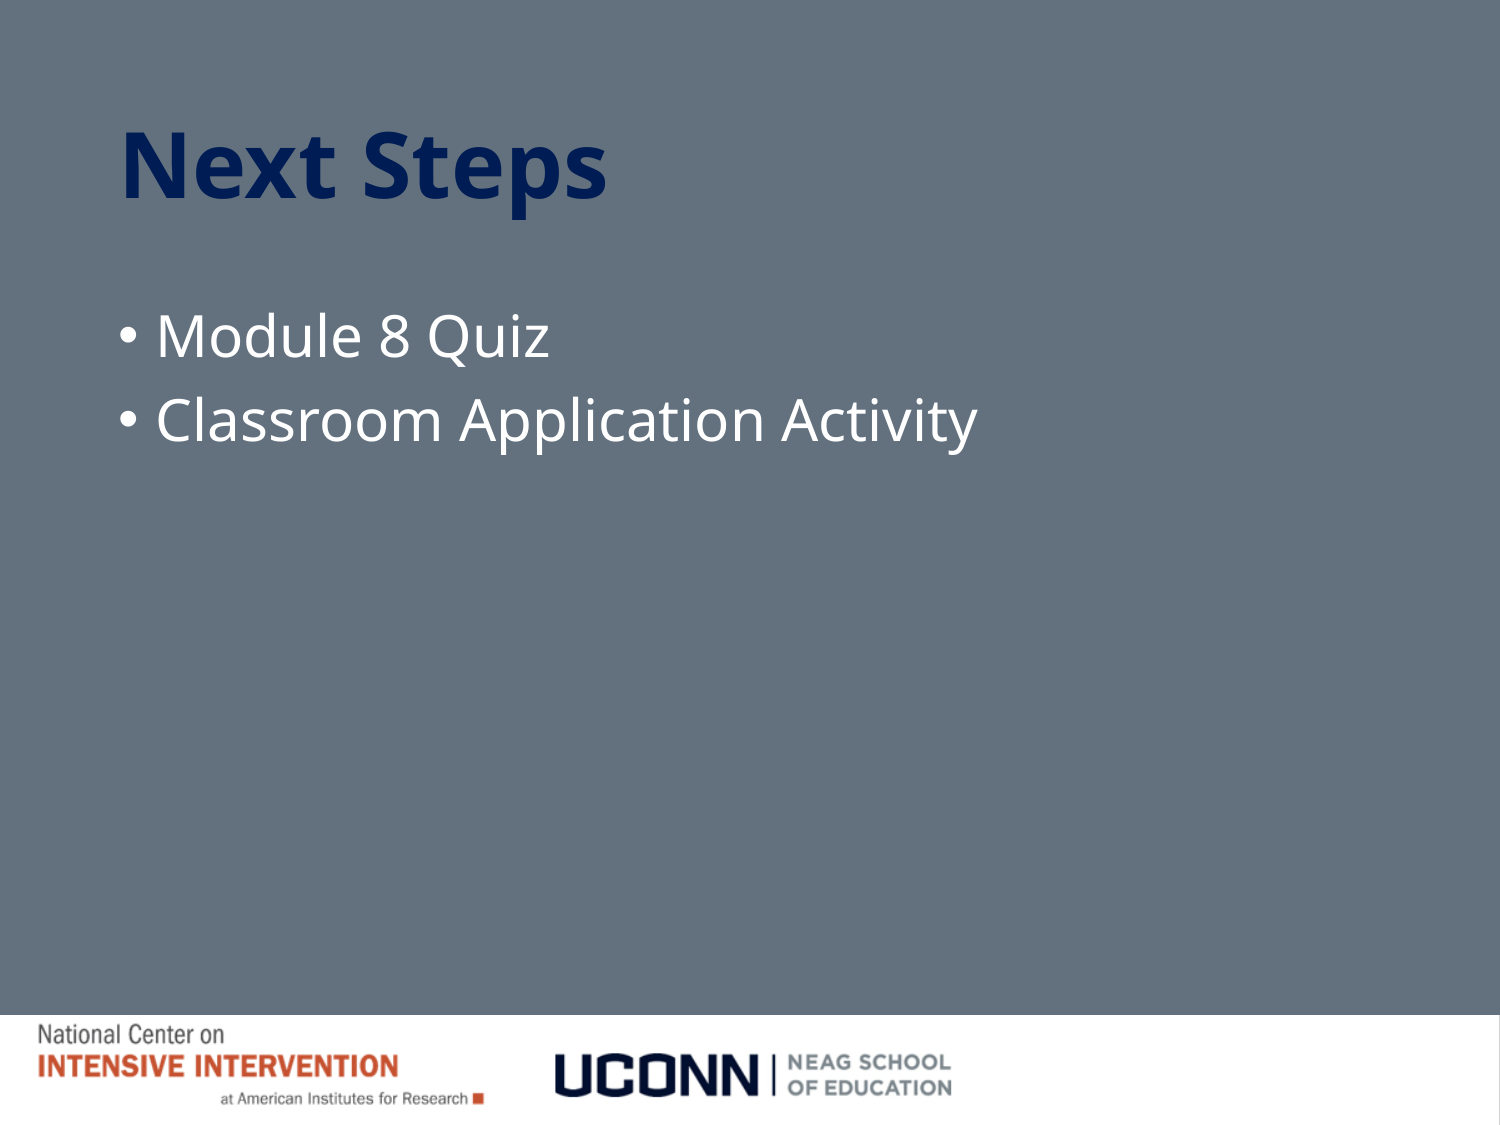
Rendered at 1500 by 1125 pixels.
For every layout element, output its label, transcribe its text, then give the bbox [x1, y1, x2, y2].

title Next Steps [103, 59, 1397, 278]
picture [0, 1015, 1500, 1125]
list Module 8 Quiz Classroom Application Activity [103, 299, 1397, 579]
